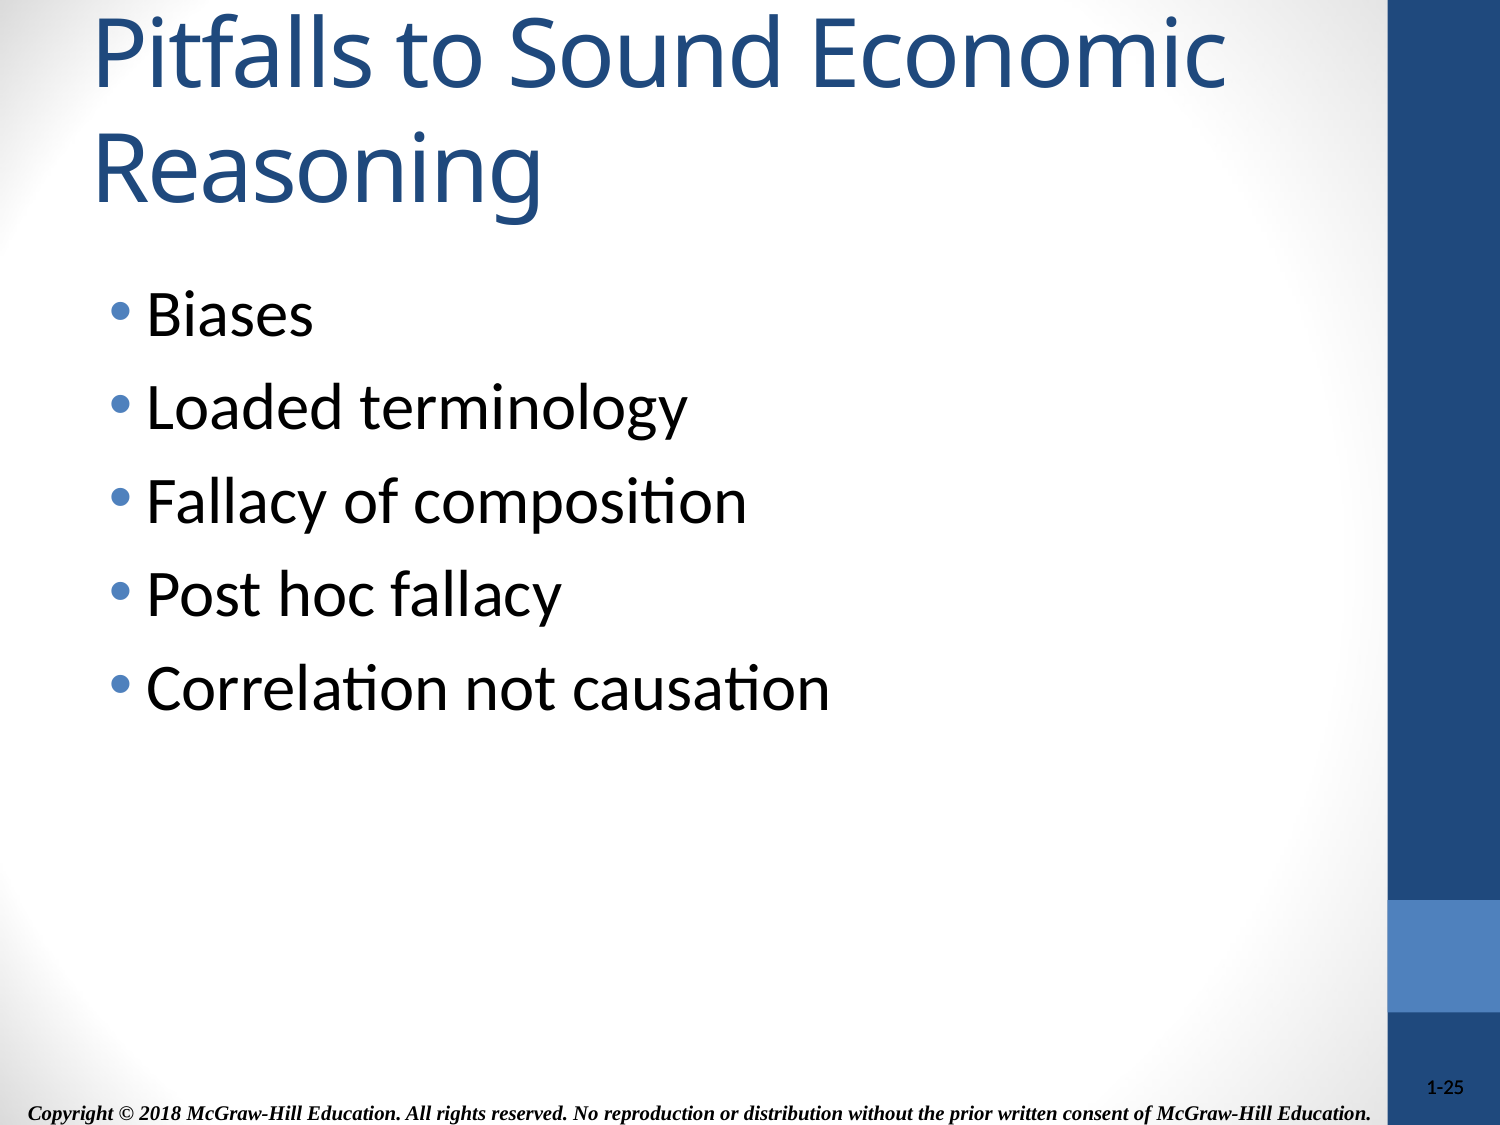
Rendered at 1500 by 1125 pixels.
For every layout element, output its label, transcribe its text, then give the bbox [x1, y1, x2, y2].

title Pitfalls to Sound Economic Reasoning [75, 12, 1425, 200]
picture [0, 0, 1387, 1125]
list Biases Loaded terminology Fallacy of composition Post hoc fallacy Correlation not causation [75, 262, 1325, 1050]
